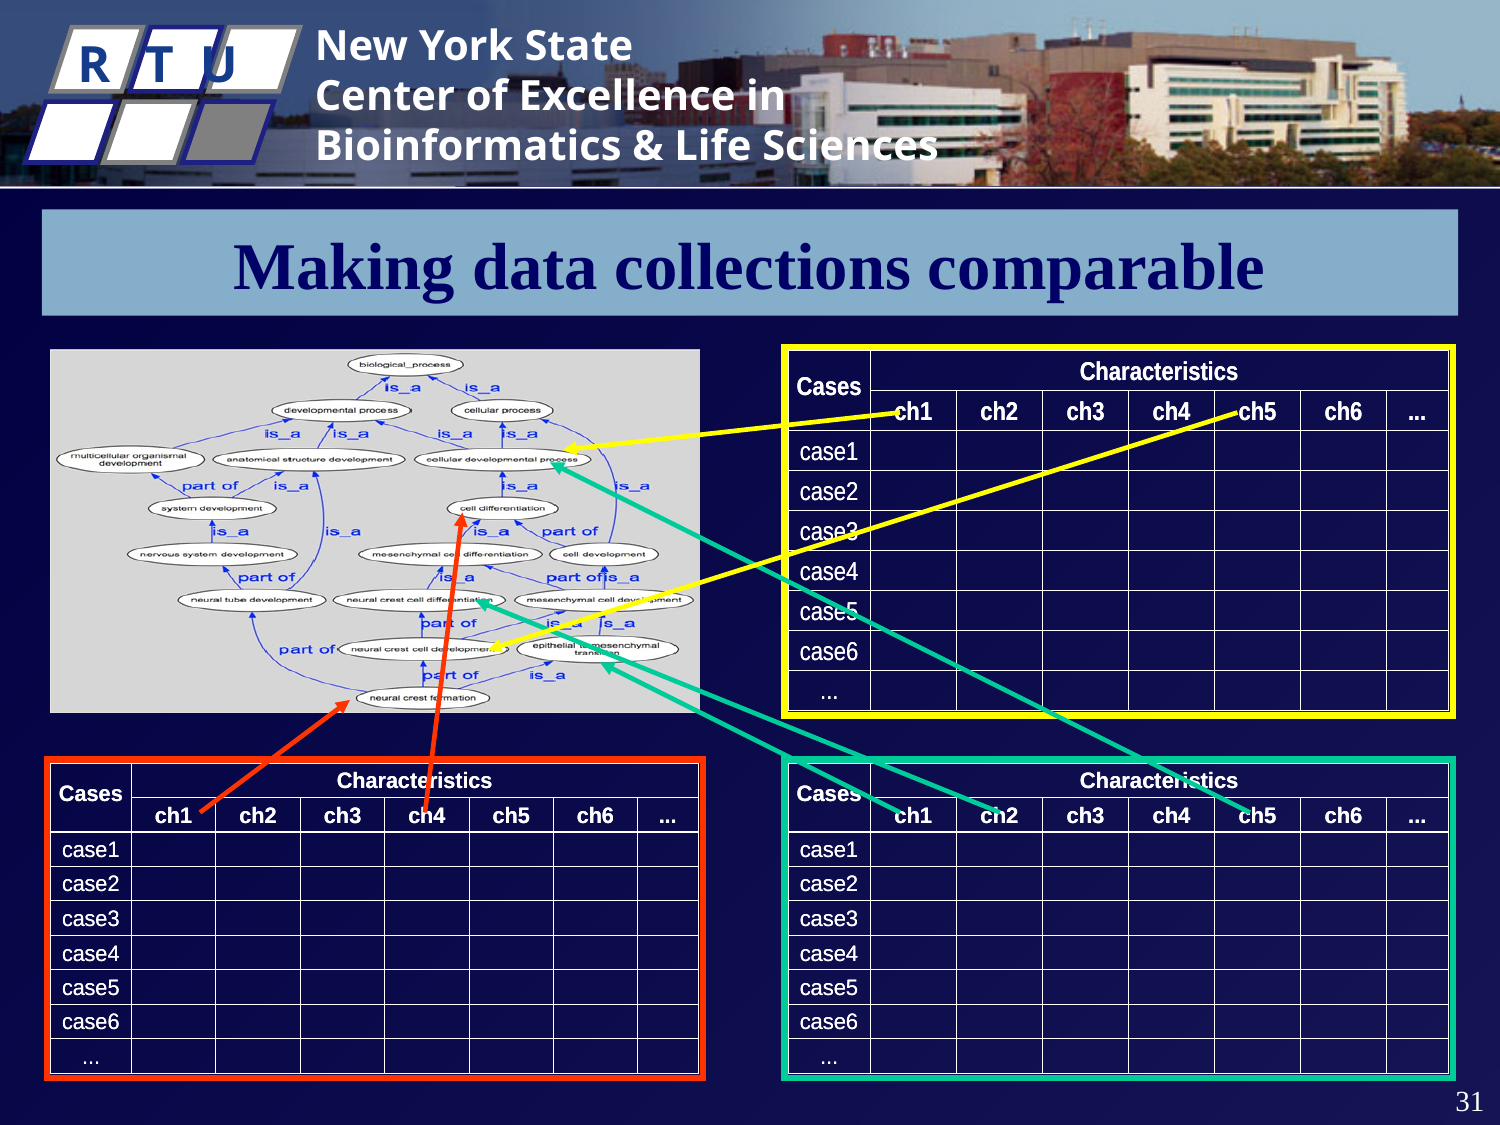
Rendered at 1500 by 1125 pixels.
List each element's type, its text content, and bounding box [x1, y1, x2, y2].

picture [787, 762, 1451, 1076]
picture [49, 762, 701, 1076]
picture [787, 349, 1451, 713]
picture [0, 0, 1500, 186]
slide_number 31 [1187, 1074, 1500, 1125]
picture [49, 349, 701, 713]
title Making data collections comparable [41, 209, 1459, 316]
